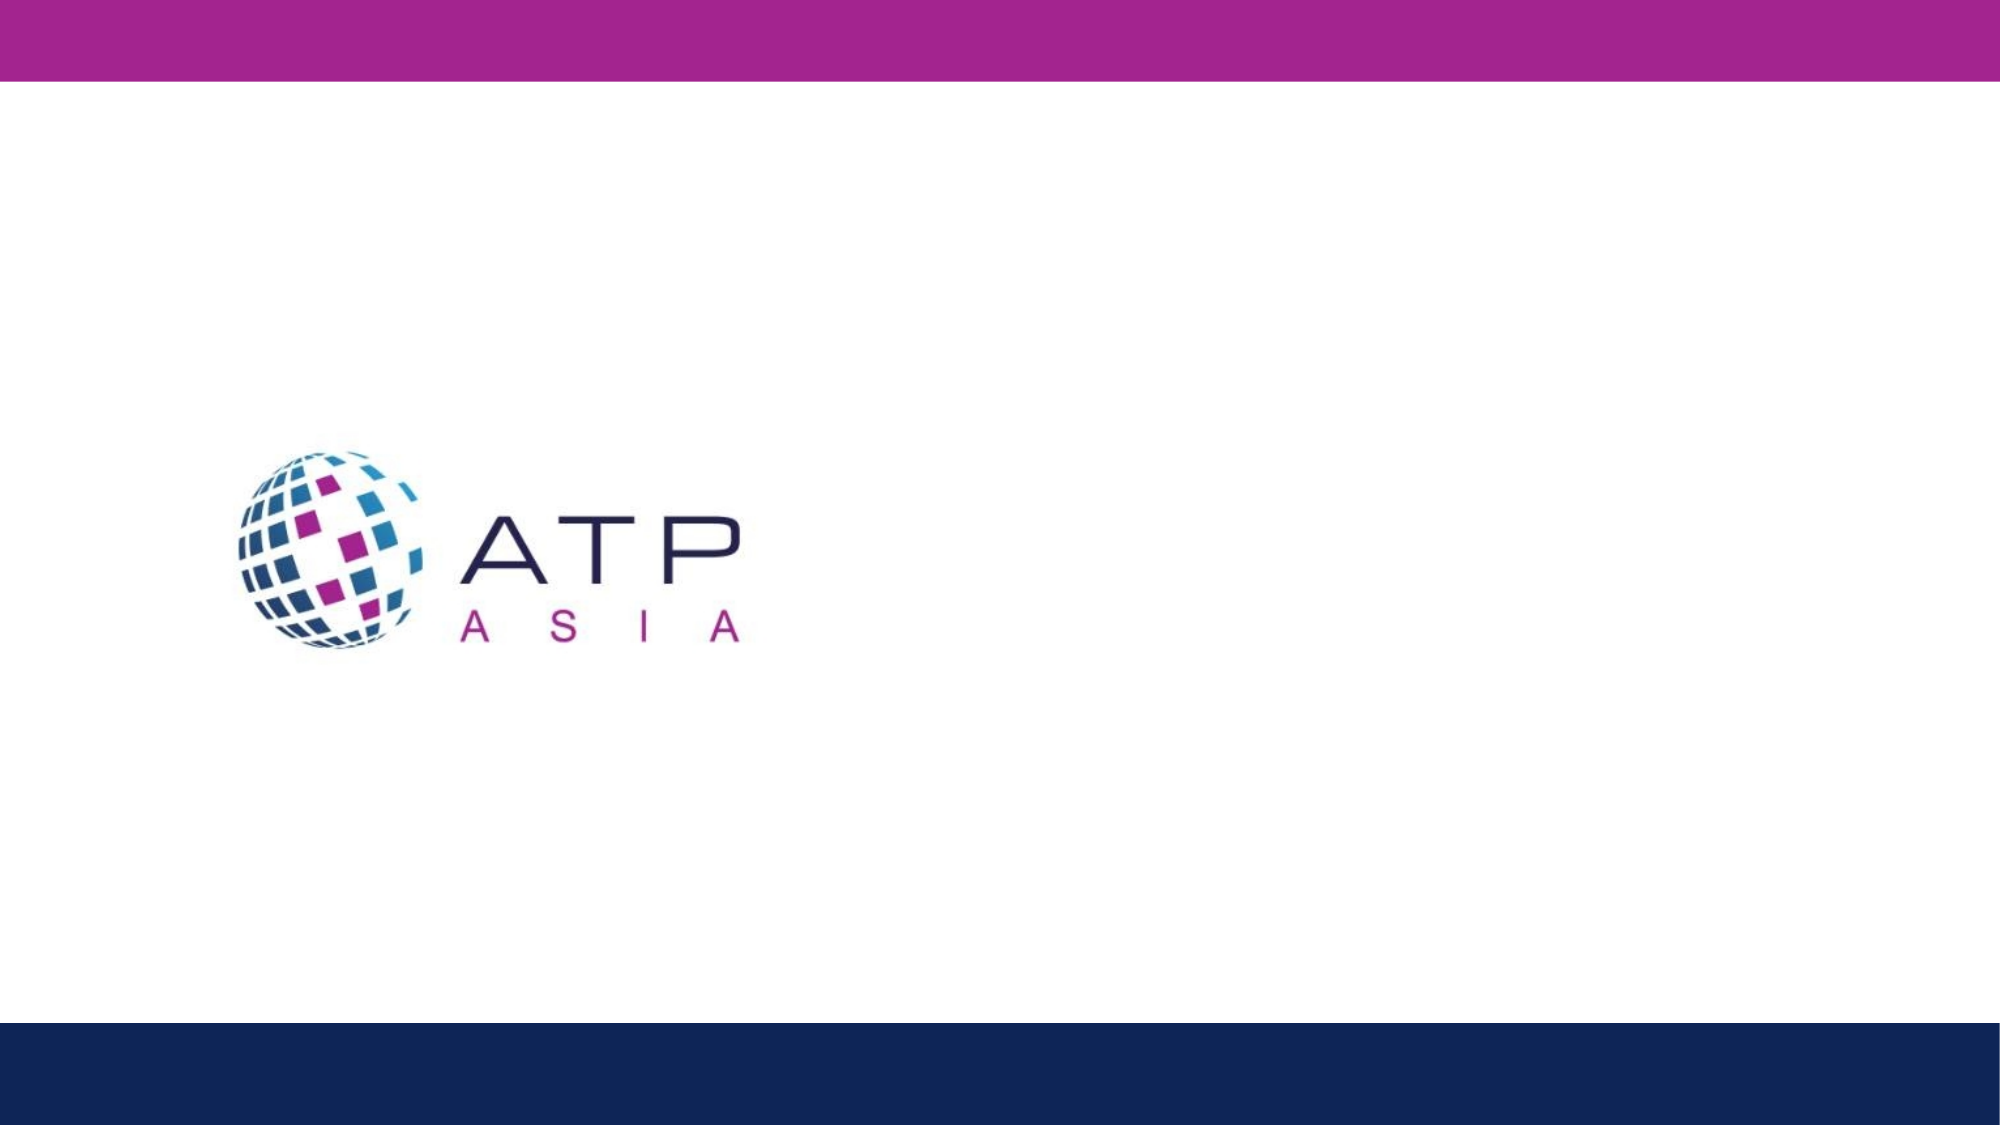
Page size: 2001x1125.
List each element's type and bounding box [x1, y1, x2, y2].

picture [150, 287, 868, 848]
